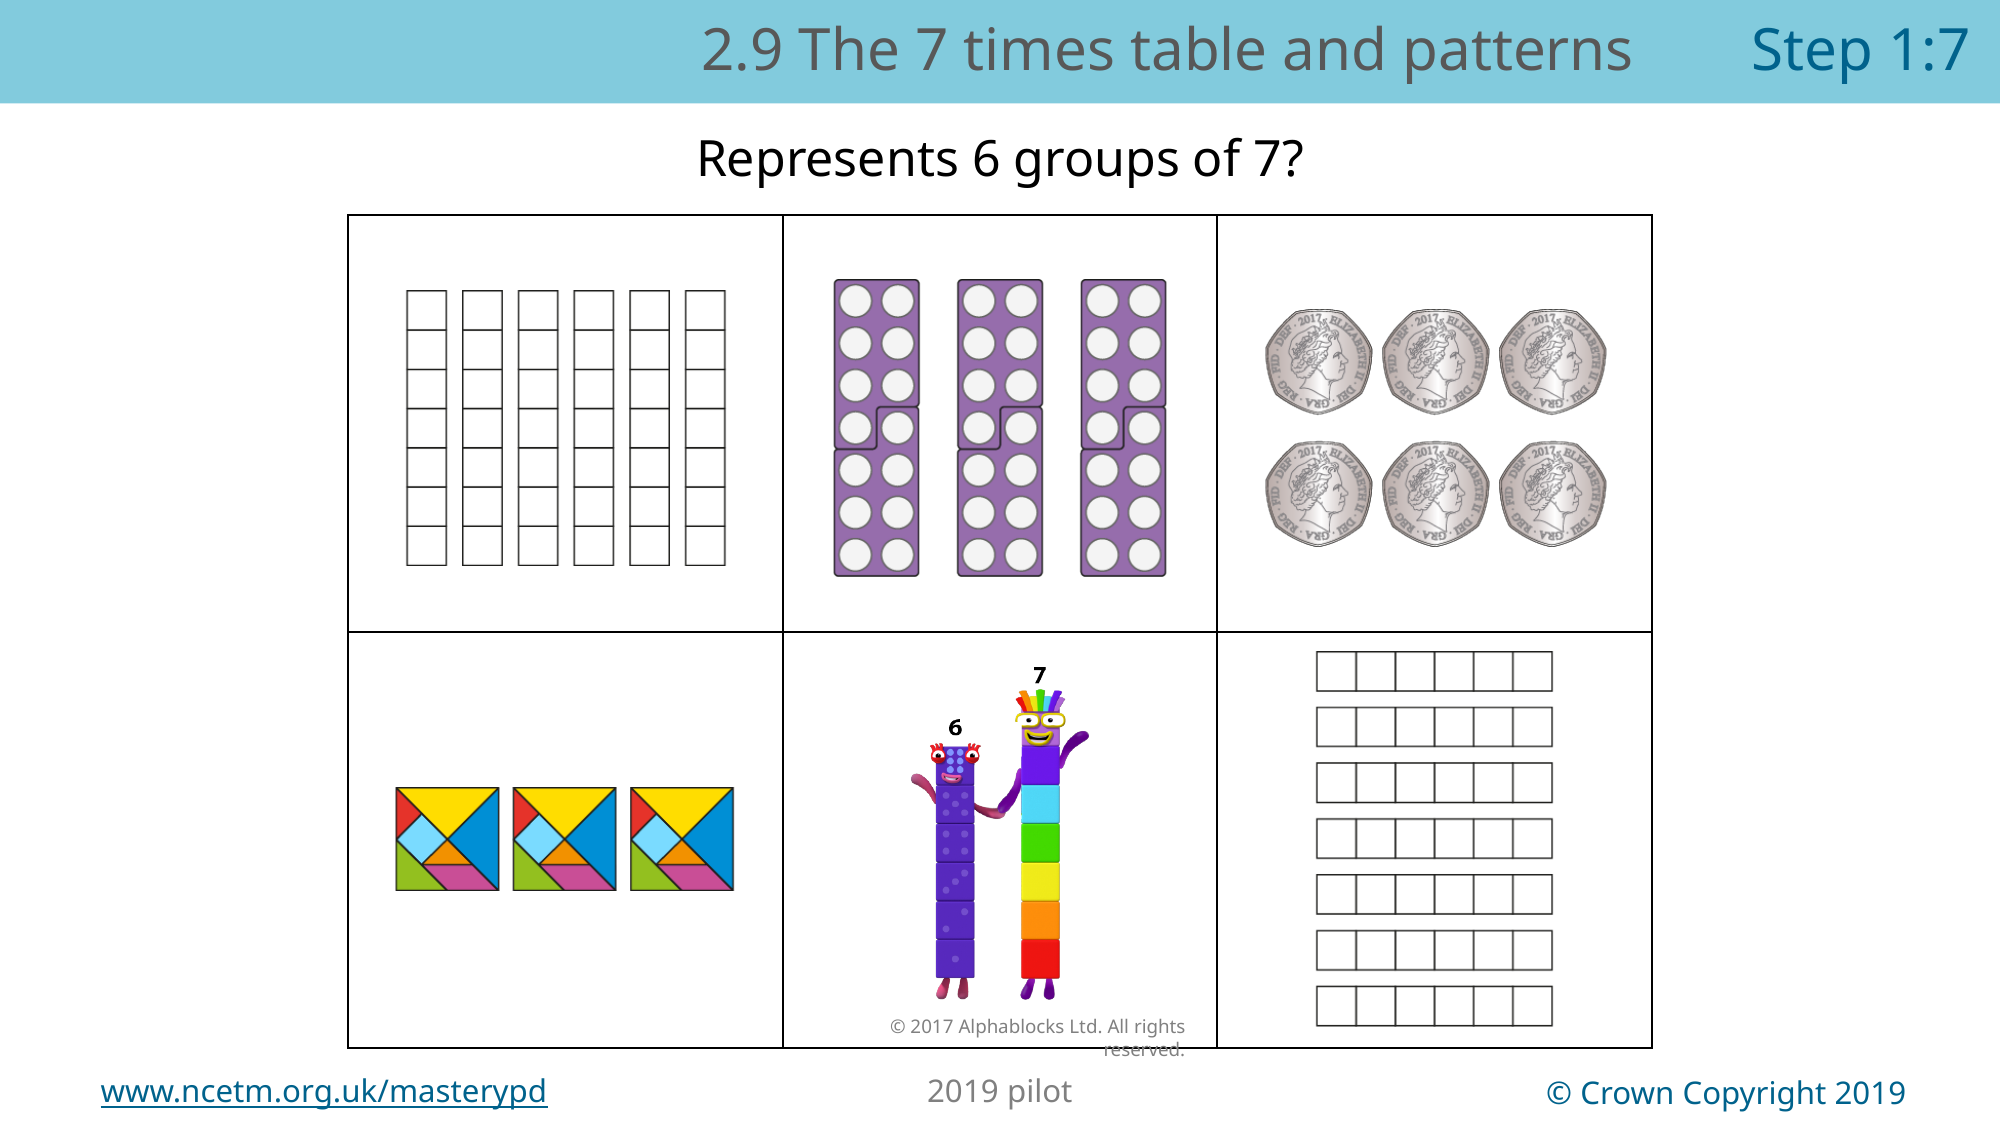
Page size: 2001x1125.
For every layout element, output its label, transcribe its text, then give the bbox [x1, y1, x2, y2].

table_header [349, 216, 782, 631]
picture [816, 279, 1183, 577]
table_header [784, 216, 1216, 631]
picture [1251, 651, 1618, 1027]
text_box © 2017 Alphablocks Ltd. All rights reserved. [805, 1007, 1200, 1068]
list 2.9 The 7 times table and patterns Step 1:7 [0, 0, 2000, 104]
picture [1251, 309, 1618, 547]
picture [382, 290, 749, 566]
text_box Represents 6 groups of 7? [681, 118, 1319, 194]
table_cell [1218, 633, 1651, 1047]
table_header [1218, 216, 1651, 631]
picture [392, 787, 736, 891]
table_cell [784, 633, 1216, 1047]
table_cell [349, 633, 782, 1047]
picture [877, 662, 1123, 1008]
